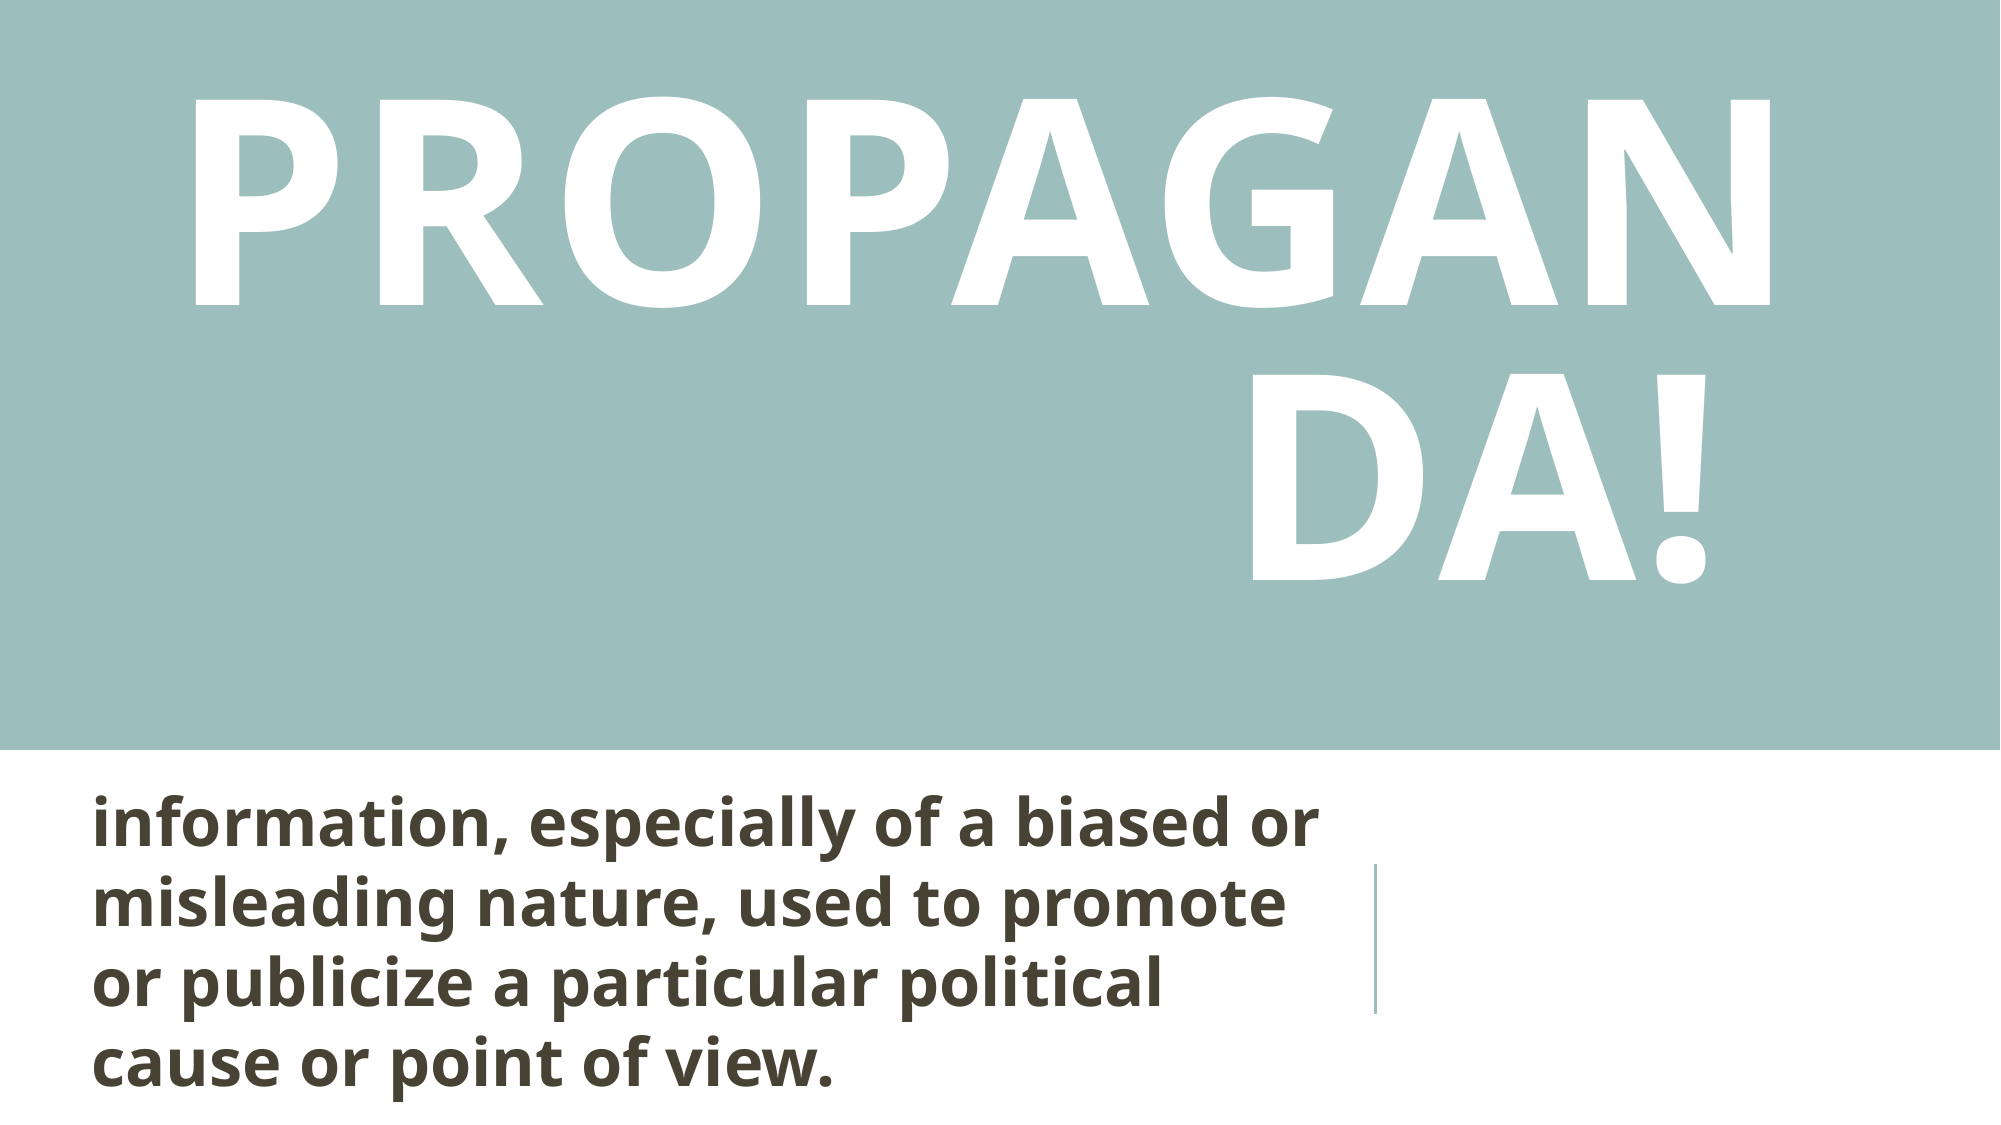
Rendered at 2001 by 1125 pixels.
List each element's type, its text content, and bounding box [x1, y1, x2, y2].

subtitle information, especially of a biased or misleading nature, used to promote or publicize a particular political cause or point of view. [76, 892, 1366, 1125]
title Propaganda! [0, 63, 1818, 657]
